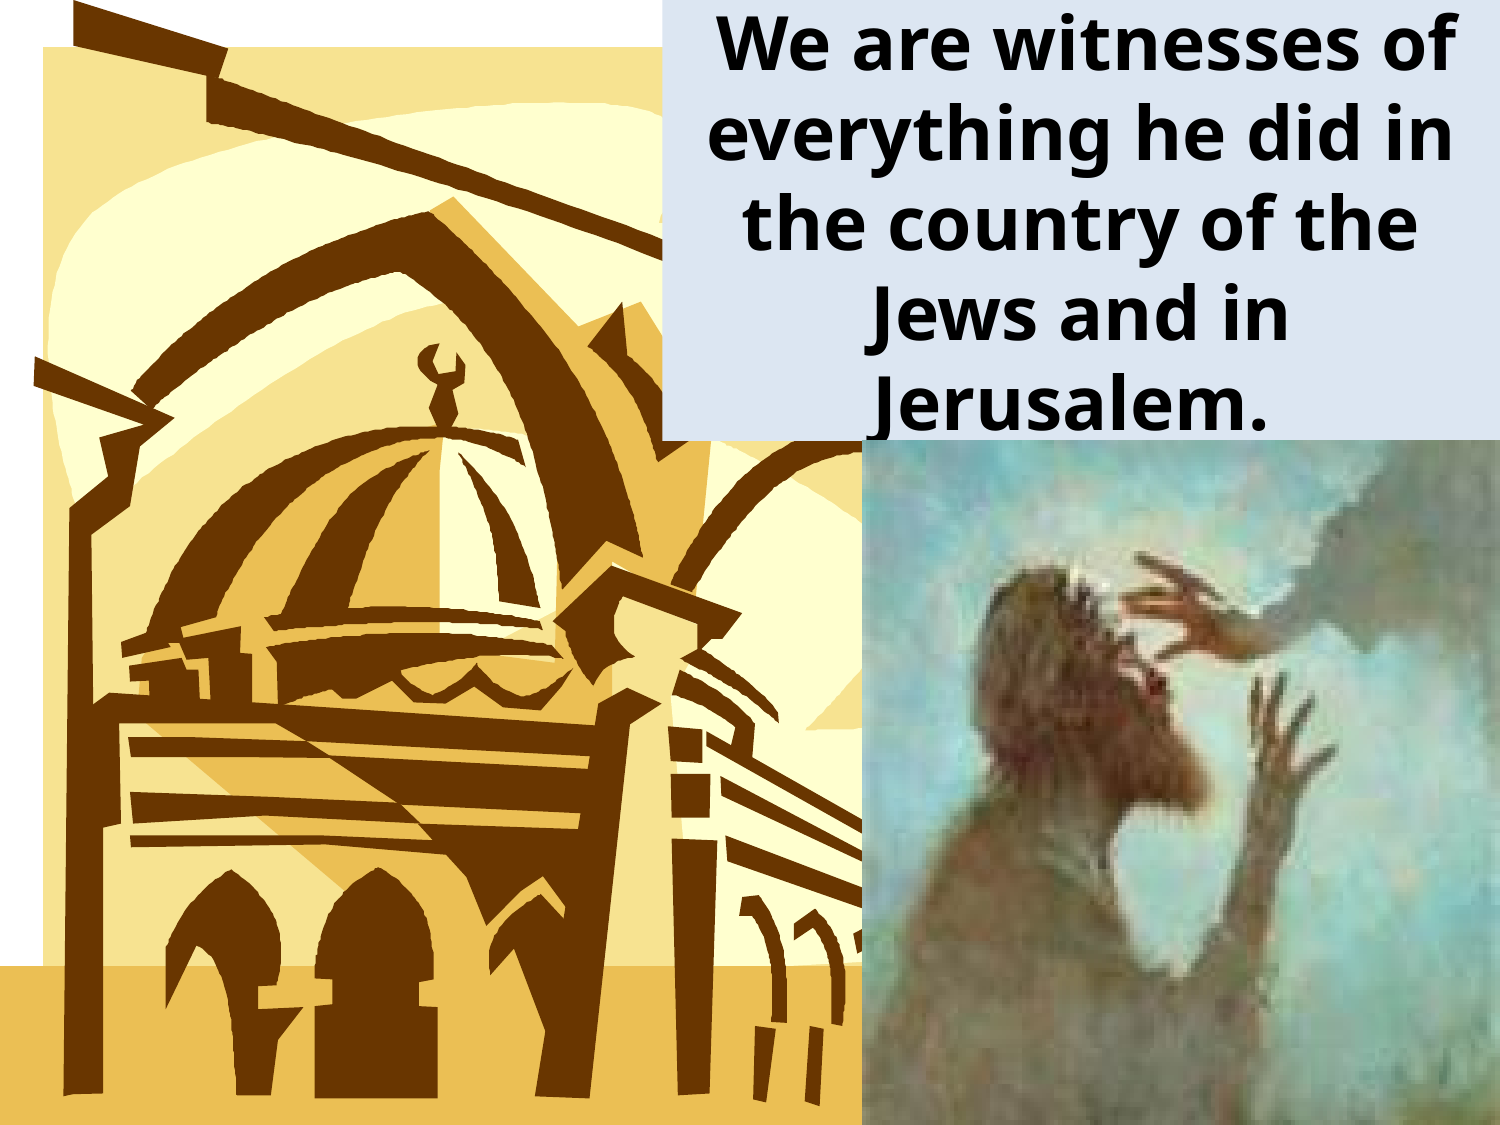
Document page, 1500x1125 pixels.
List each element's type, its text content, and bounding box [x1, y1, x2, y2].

title We are witnesses of everything he did in the country of the Jews and in Jerusalem. [1189, 0, 1500, 440]
picture [0, 0, 1500, 1125]
